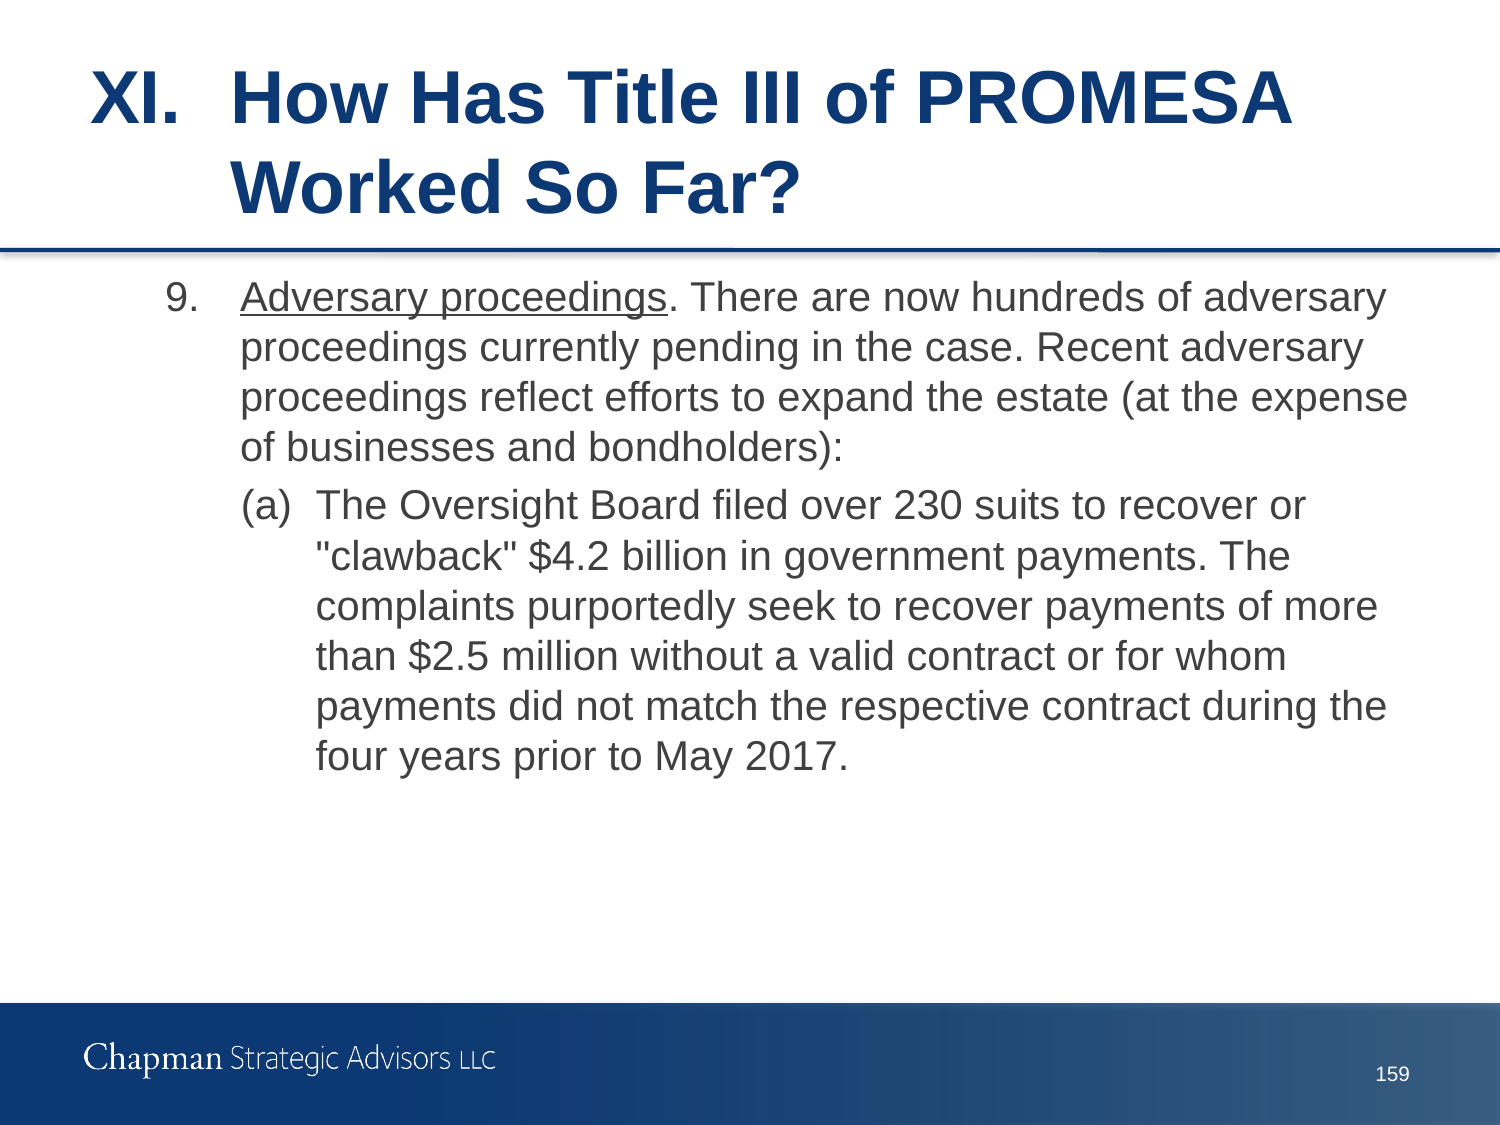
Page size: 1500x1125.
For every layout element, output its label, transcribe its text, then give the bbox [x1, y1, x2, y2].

list 9. Adversary proceedings. There are now hundreds of adversary proceedings currently pending in the case. Recent adversary proceedings reflect efforts to expand the estate (at the expense of businesses and bondholders): (a) The Oversight Board filed over 230 suits to recover or "clawback" $4.2 billion in government payments. The complaints purportedly seek to recover payments of more than $2.5 million without a valid contract or for whom payments did not match the respective contract during the four years prior to May 2017. [74, 262, 1426, 1006]
slide_number 158 [1074, 1052, 1425, 1113]
title XI. How Has Title III of PROMESA Worked So Far? [75, 45, 1425, 233]
